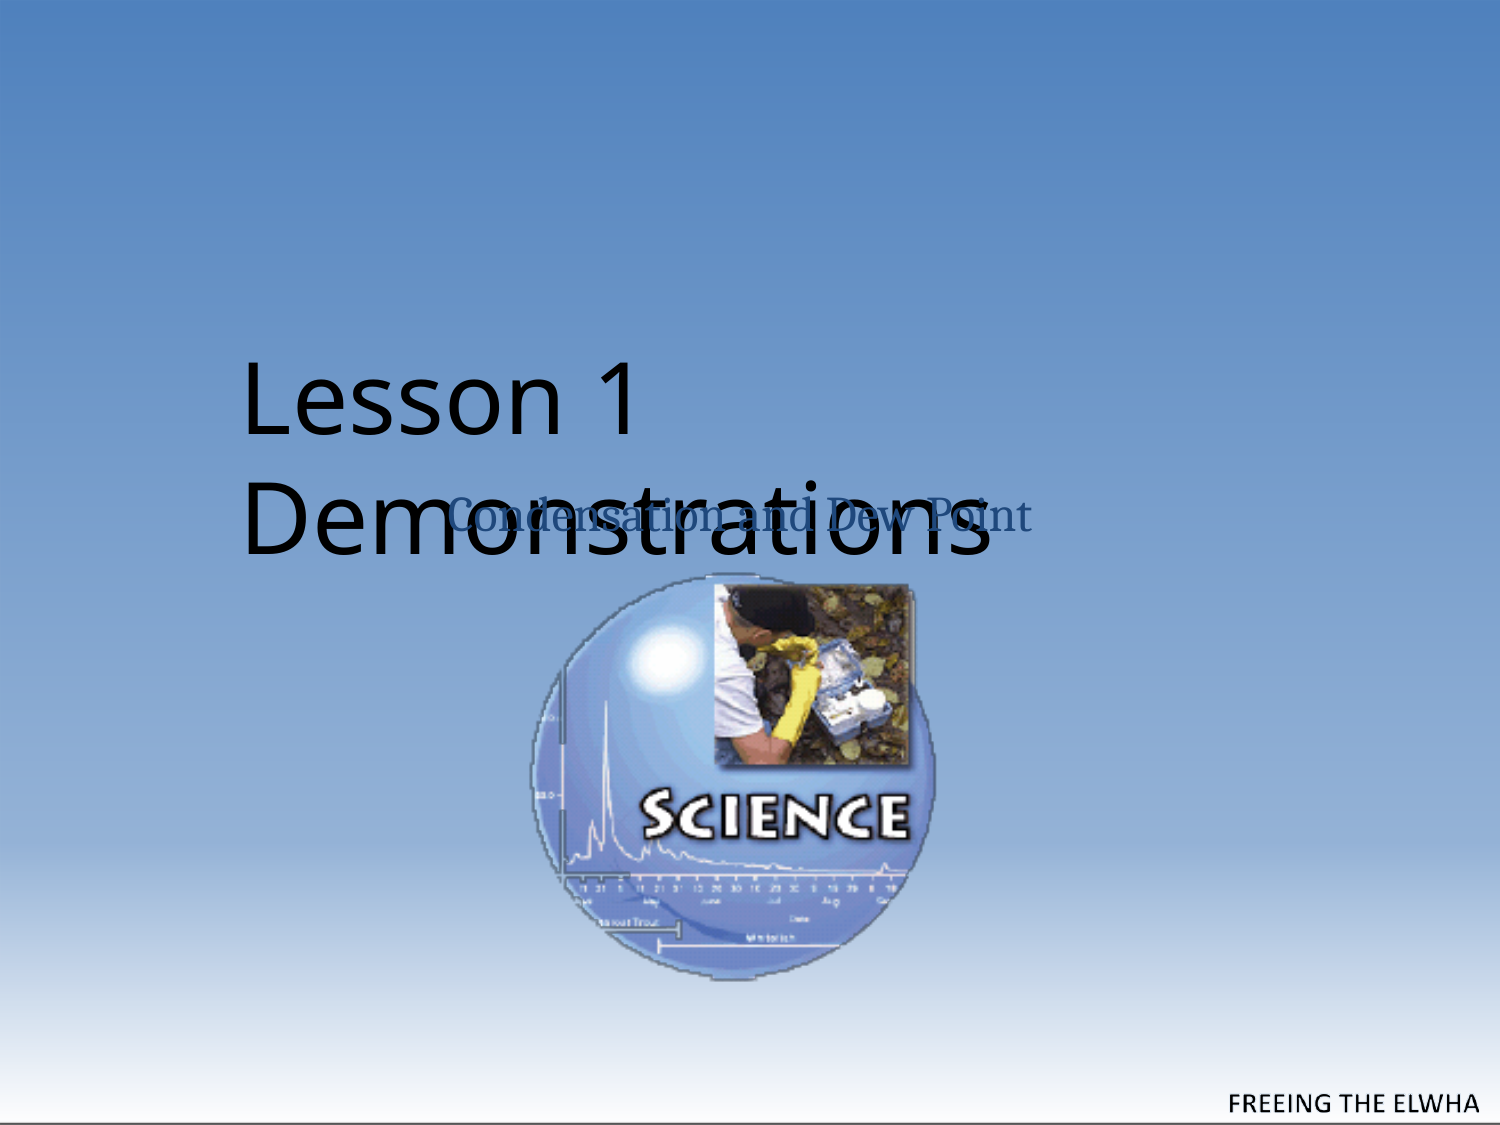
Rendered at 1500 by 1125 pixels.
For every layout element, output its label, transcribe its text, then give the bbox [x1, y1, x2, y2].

picture [0, 0, 1500, 1125]
text_box Condensation and Dew Point [445, 479, 1067, 542]
text_box [1229, 1093, 1480, 1113]
text_box Lesson 1 Demonstrations [237, 332, 1262, 575]
